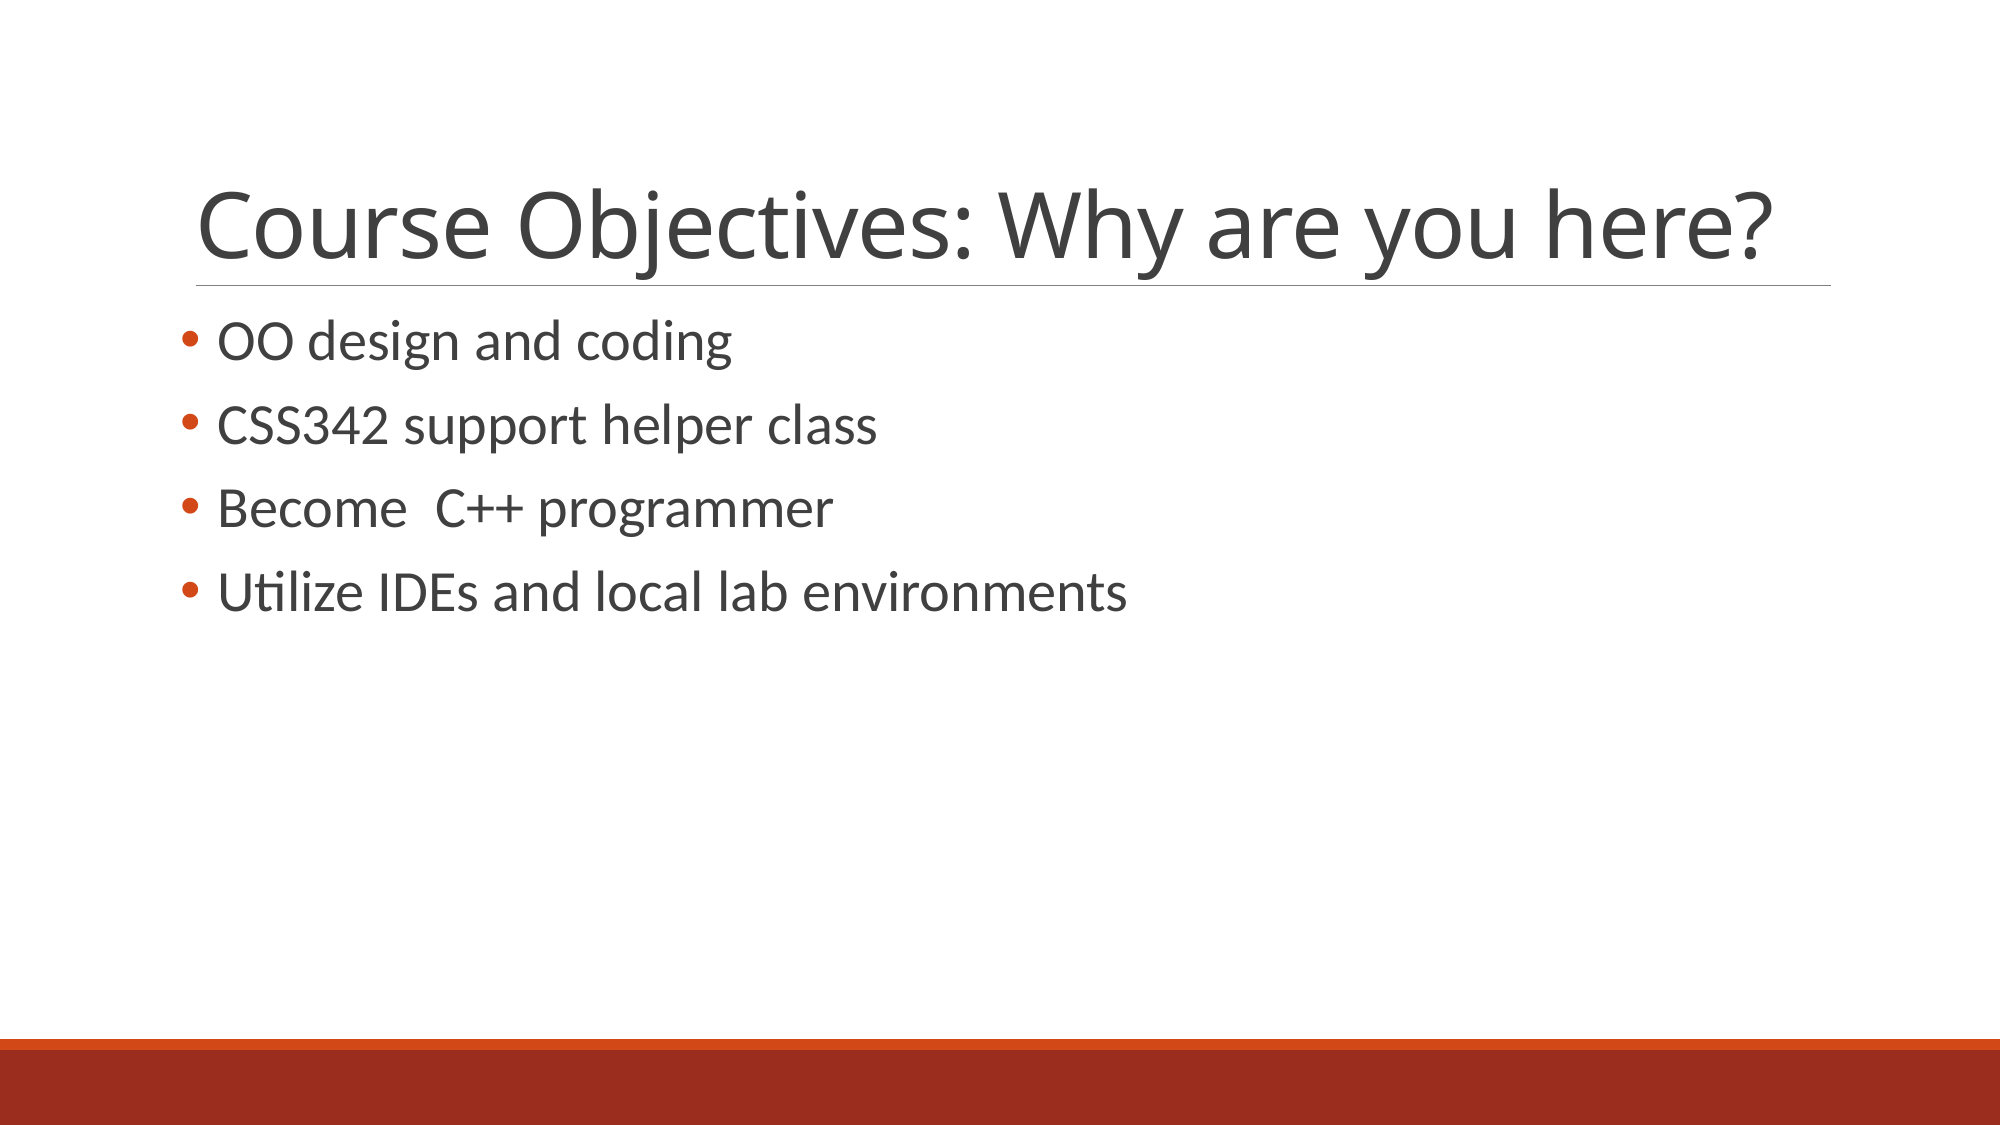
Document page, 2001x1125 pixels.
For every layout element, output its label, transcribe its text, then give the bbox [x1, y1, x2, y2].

list OO design and coding CSS342 support helper class Become C++ programmer Utilize IDEs and local lab environments [180, 302, 1830, 963]
title Course Objectives: Why are you here? [180, 47, 1830, 285]
